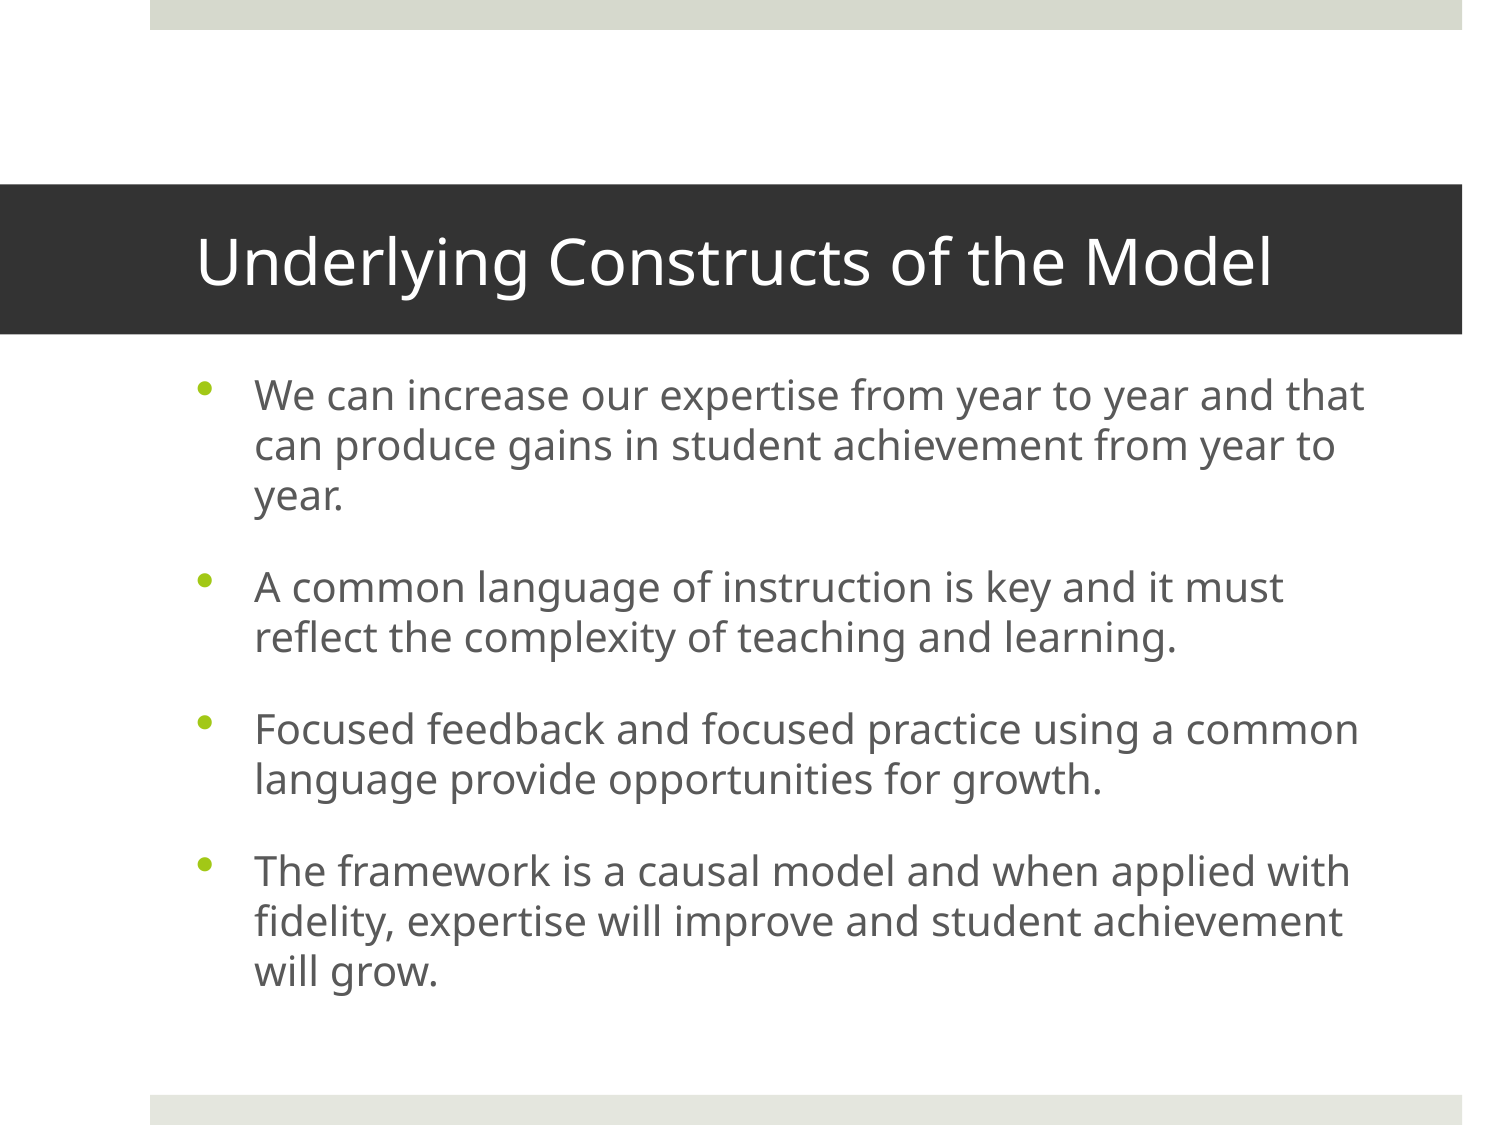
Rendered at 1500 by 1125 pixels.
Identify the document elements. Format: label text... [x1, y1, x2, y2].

list We can increase our expertise from year to year and that can produce gains in student achievement from year to year. A common language of instruction is key and it must reflect the complexity of teaching and learning. Focused feedback and focused practice using a common language provide opportunities for growth. The framework is a causal model and when applied with fidelity, expertise will improve and student achievement will grow. [182, 361, 1432, 1028]
title Underlying Constructs of the Model [0, 184, 1463, 335]
